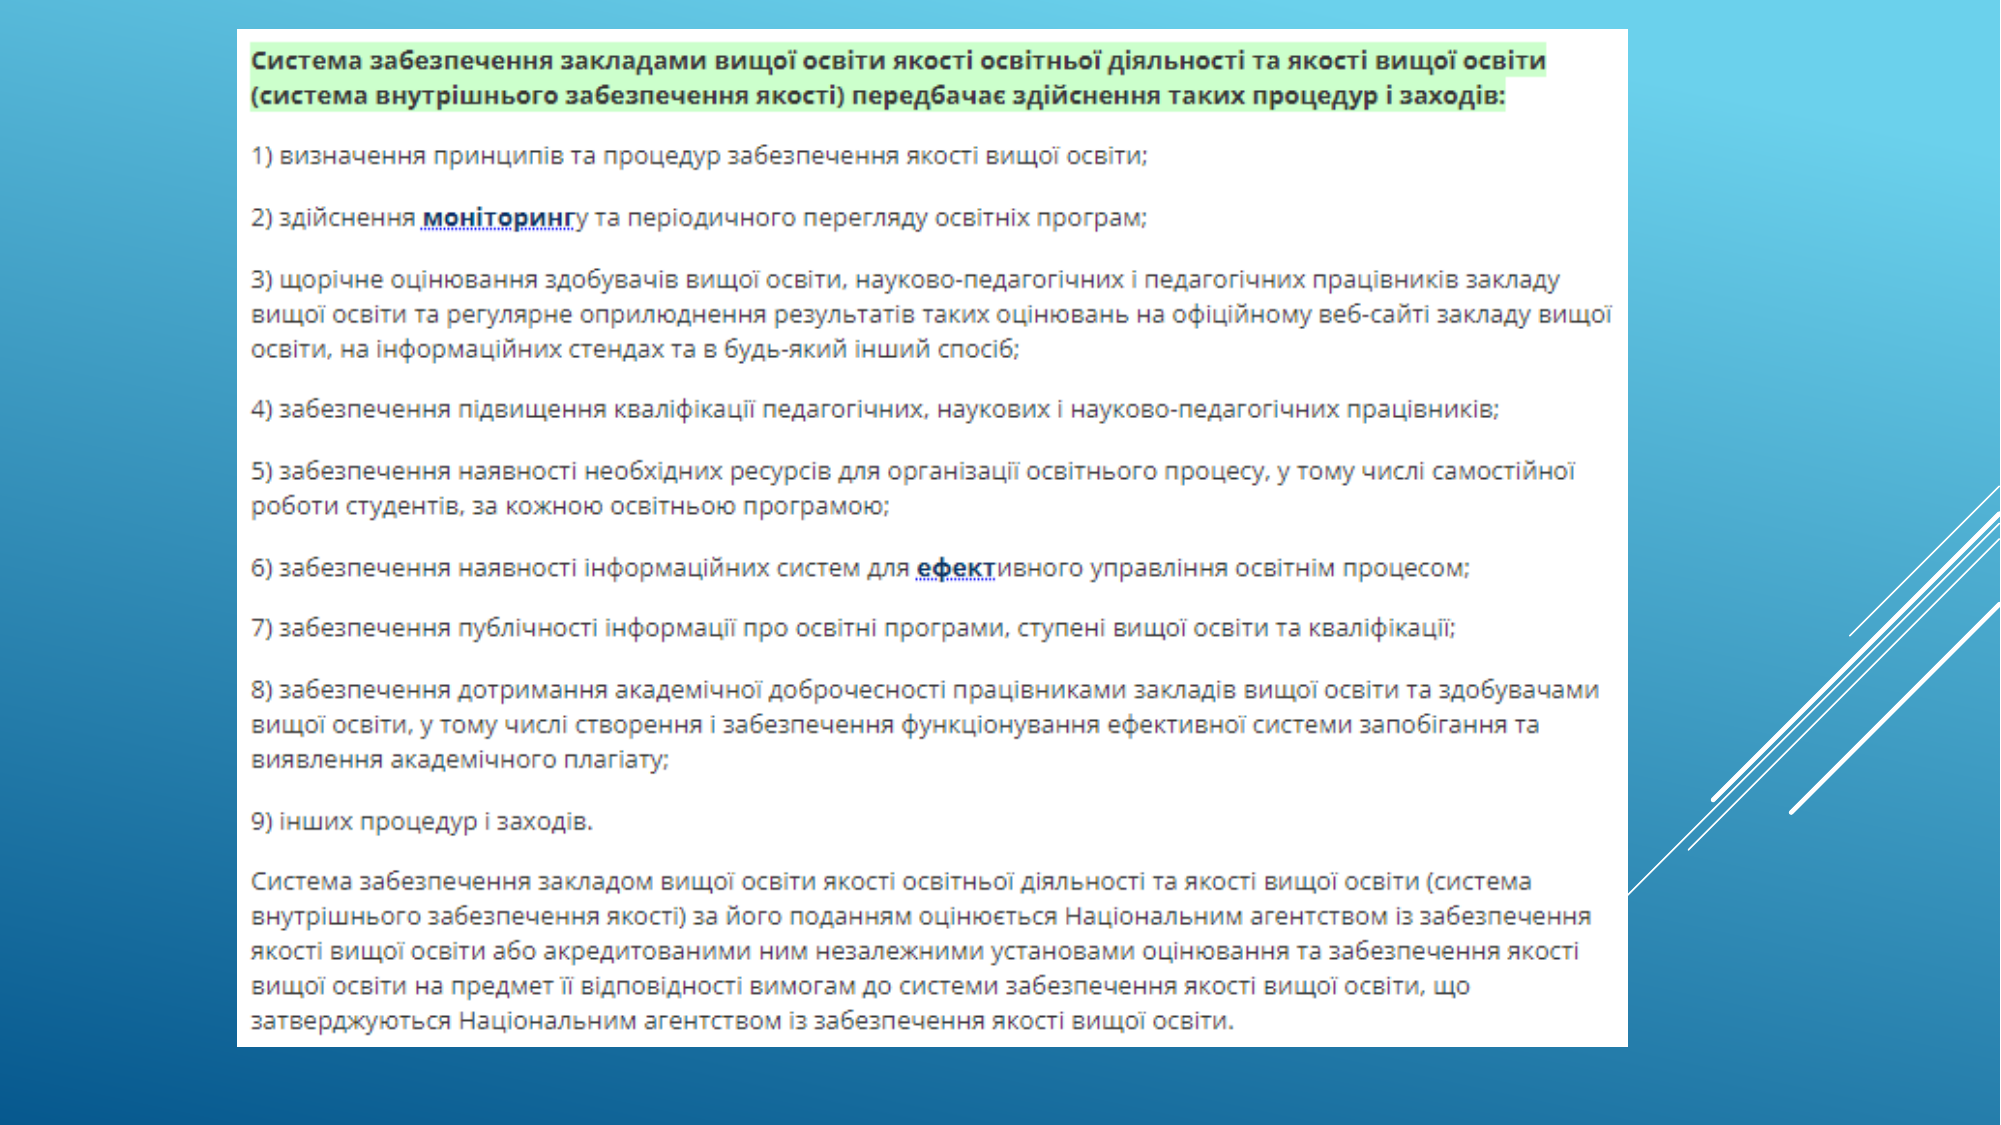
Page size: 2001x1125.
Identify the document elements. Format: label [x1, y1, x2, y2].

picture [237, 29, 1628, 1047]
